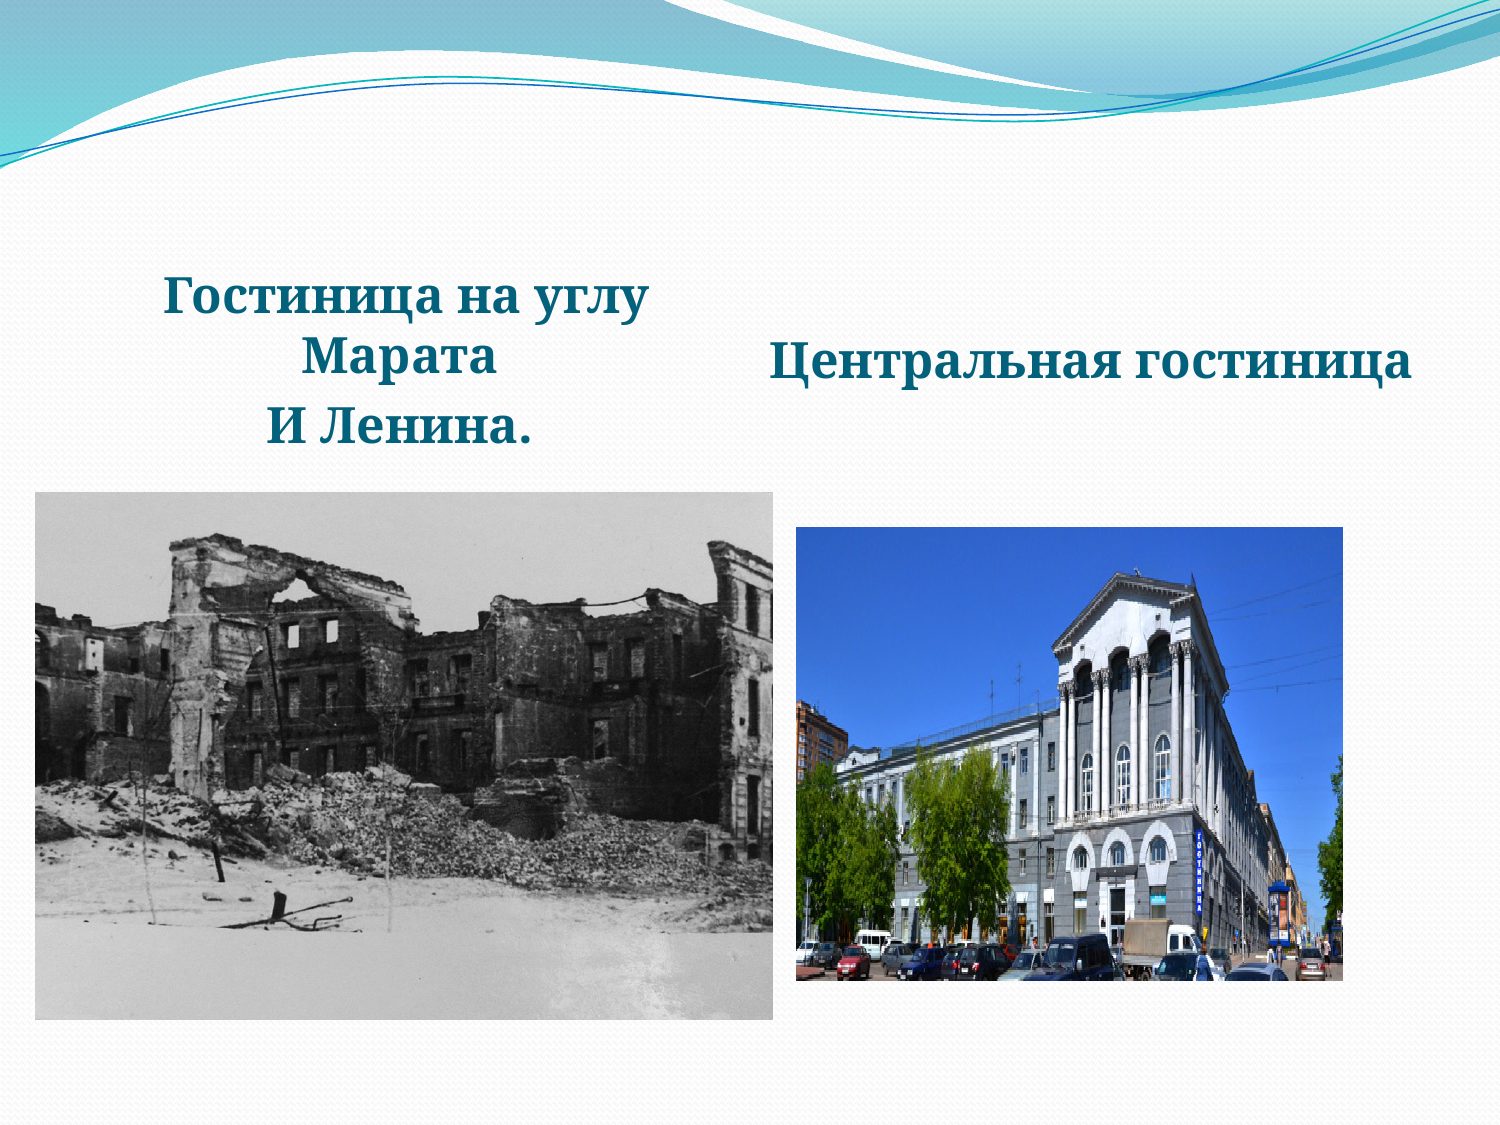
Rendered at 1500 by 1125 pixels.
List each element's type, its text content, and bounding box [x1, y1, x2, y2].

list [34, 491, 774, 1020]
list Центральная гостиница [761, 305, 1425, 413]
list Гостиница на углу Марата И Ленина. [75, 304, 738, 413]
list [796, 527, 1343, 981]
